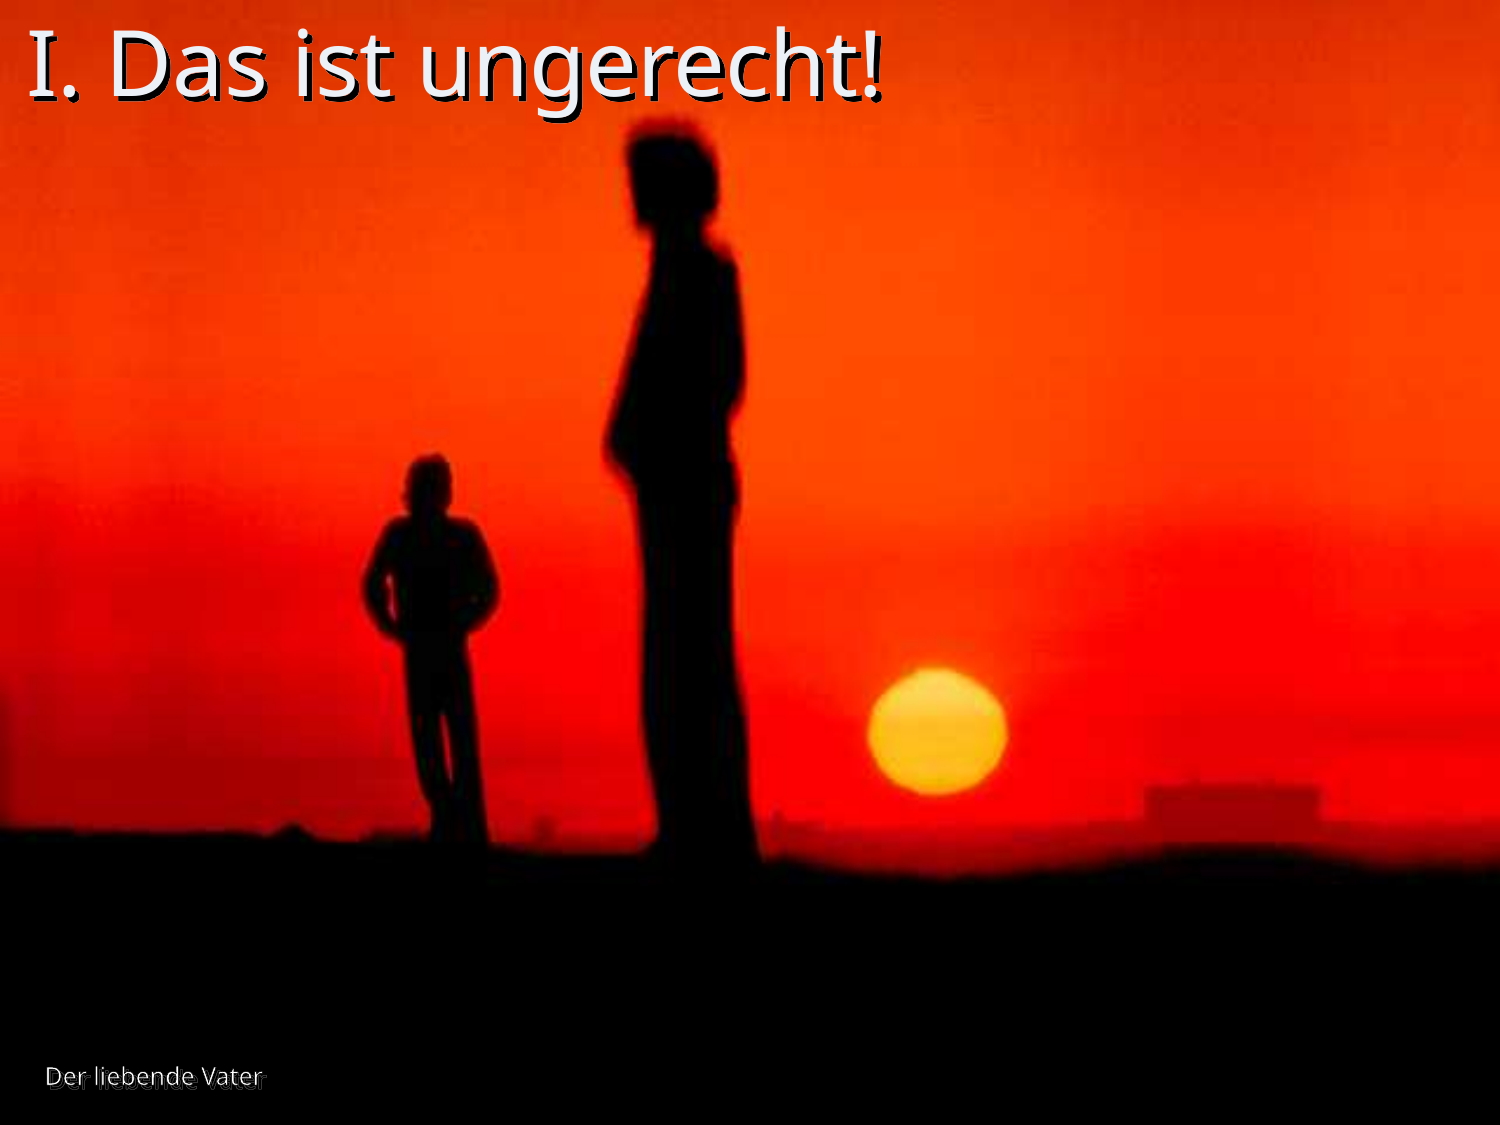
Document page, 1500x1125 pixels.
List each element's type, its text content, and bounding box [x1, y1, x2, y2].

subtitle Der liebende Vater [29, 1058, 656, 1106]
title I. Das ist ungerecht! [11, 19, 1500, 149]
picture [0, 0, 1500, 1125]
